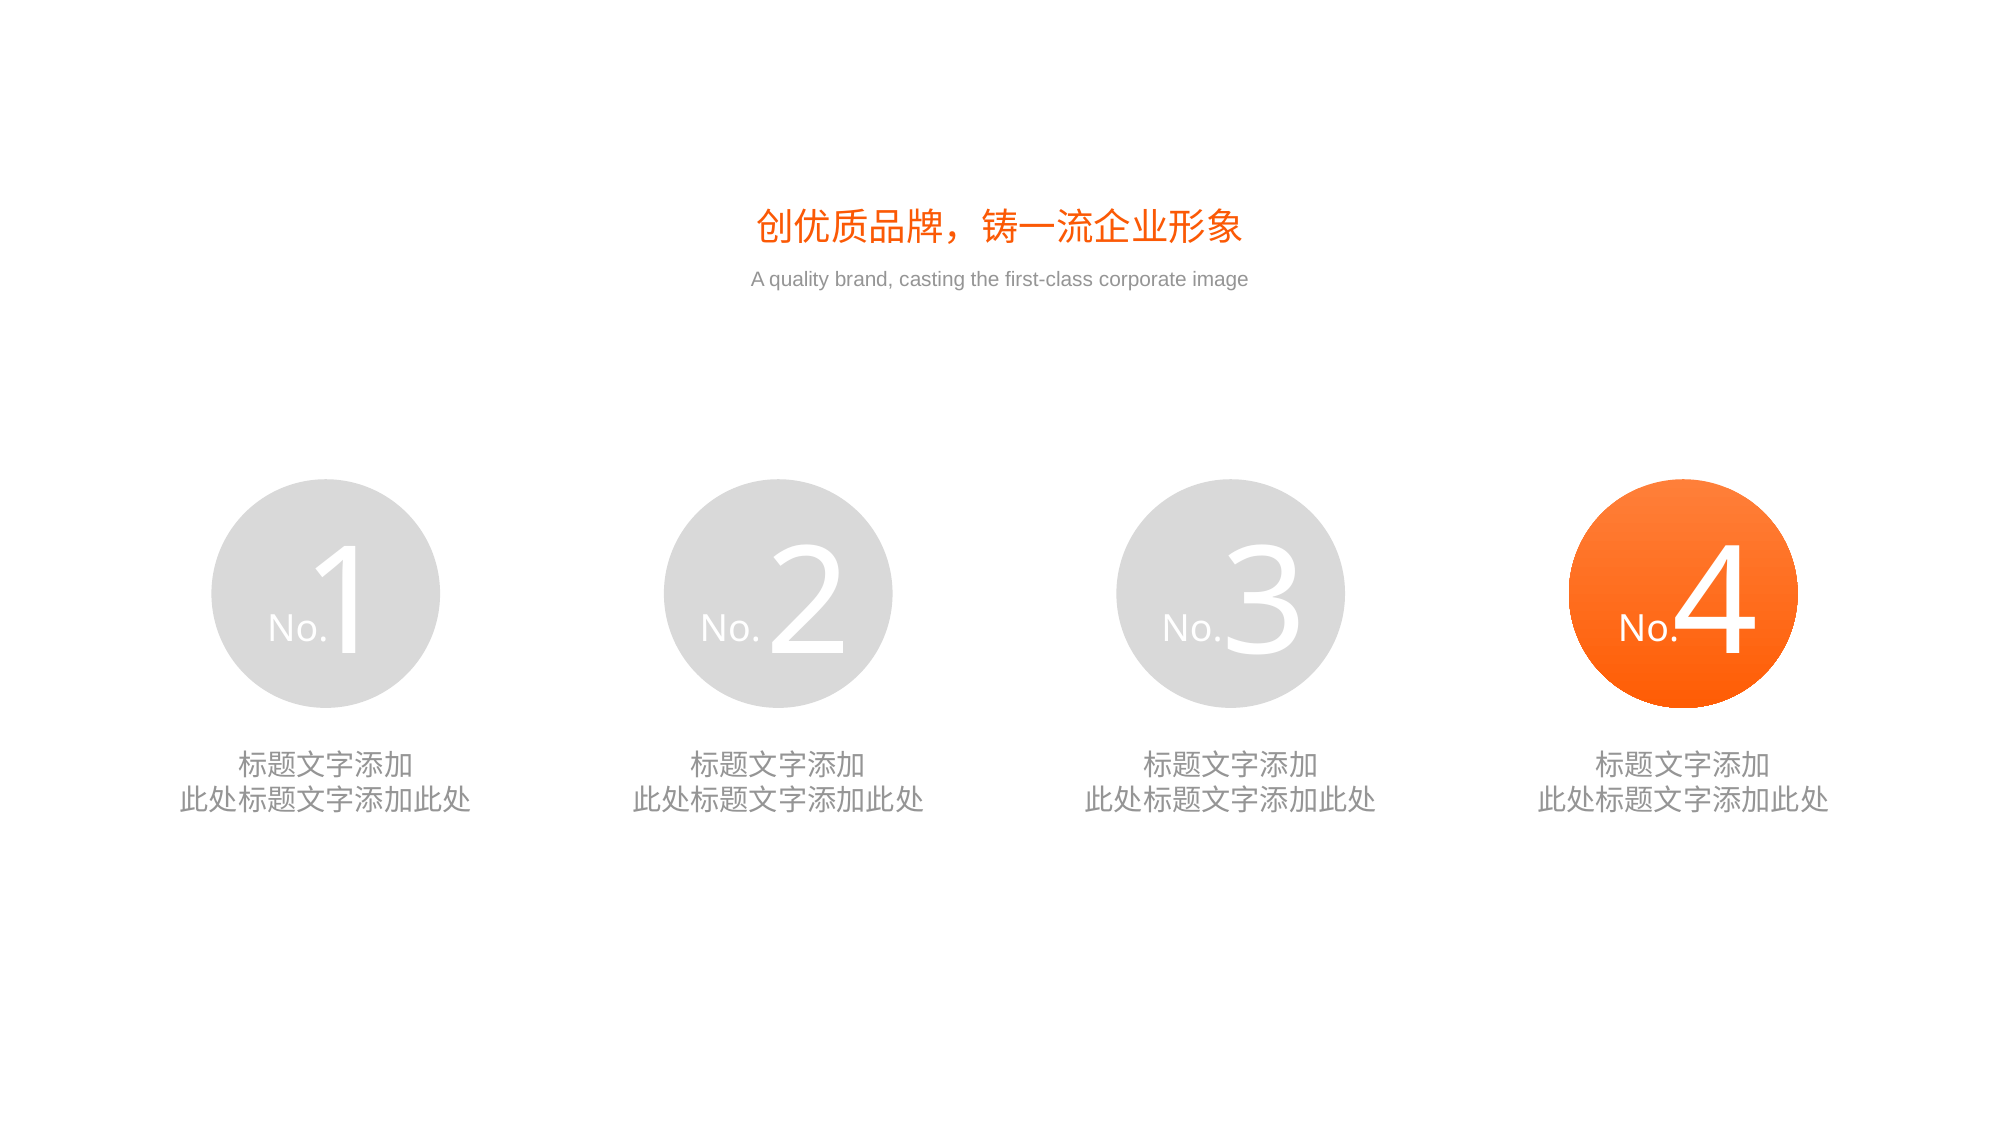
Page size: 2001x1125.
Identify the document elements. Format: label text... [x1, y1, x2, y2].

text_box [164, 479, 487, 826]
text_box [1069, 479, 1392, 826]
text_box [1522, 479, 1845, 826]
text_box A quality brand, casting the first-class corporate image [711, 258, 1289, 299]
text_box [617, 479, 940, 826]
text_box 创优质品牌，铸一流企业形象 [718, 195, 1282, 256]
